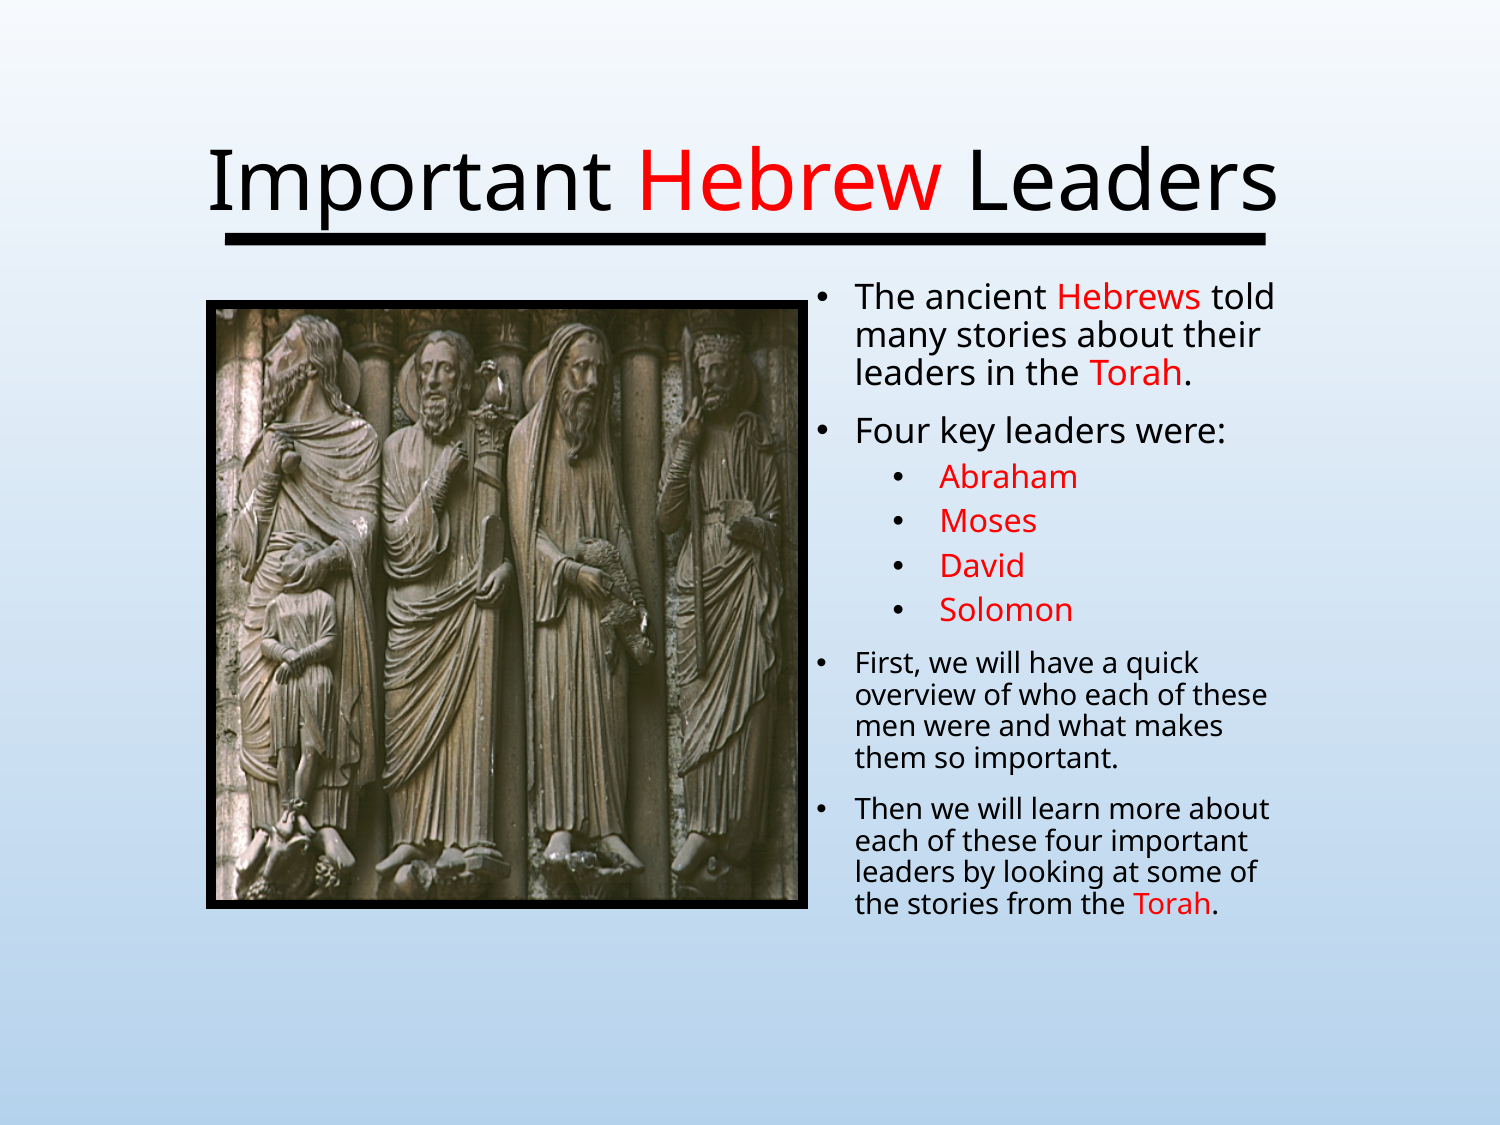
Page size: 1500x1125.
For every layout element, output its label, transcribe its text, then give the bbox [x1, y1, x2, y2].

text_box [215, 309, 799, 900]
title Important Hebrew Leaders [192, 126, 1299, 239]
list The ancient Hebrews told many stories about their leaders in the Torah. Four key leaders were: Abraham Moses David Solomon First, we will have a quick overview of who each of these men were and what makes them so important. Then we will learn more about each of these four important leaders by looking at some of the stories from the Torah. [801, 271, 1299, 966]
